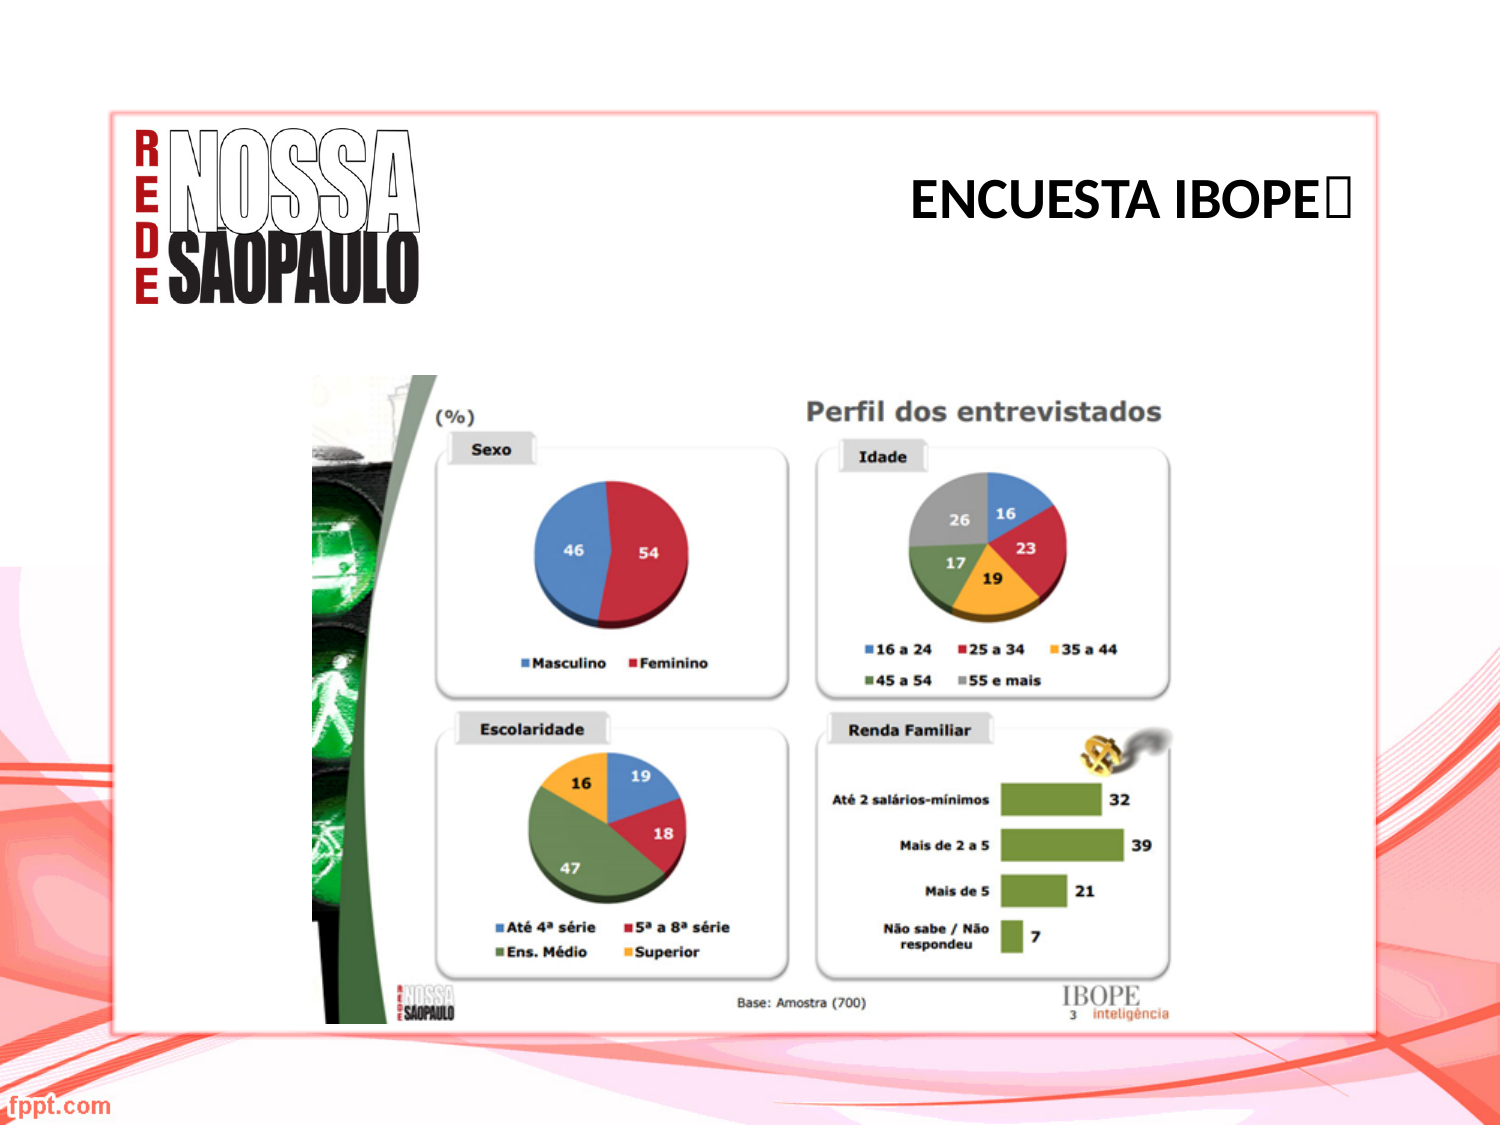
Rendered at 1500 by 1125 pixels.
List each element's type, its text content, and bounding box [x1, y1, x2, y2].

text_box [114, 116, 1374, 1034]
picture [0, 0, 1500, 1125]
list ENCUESTA IBOPE [163, 152, 1372, 1034]
